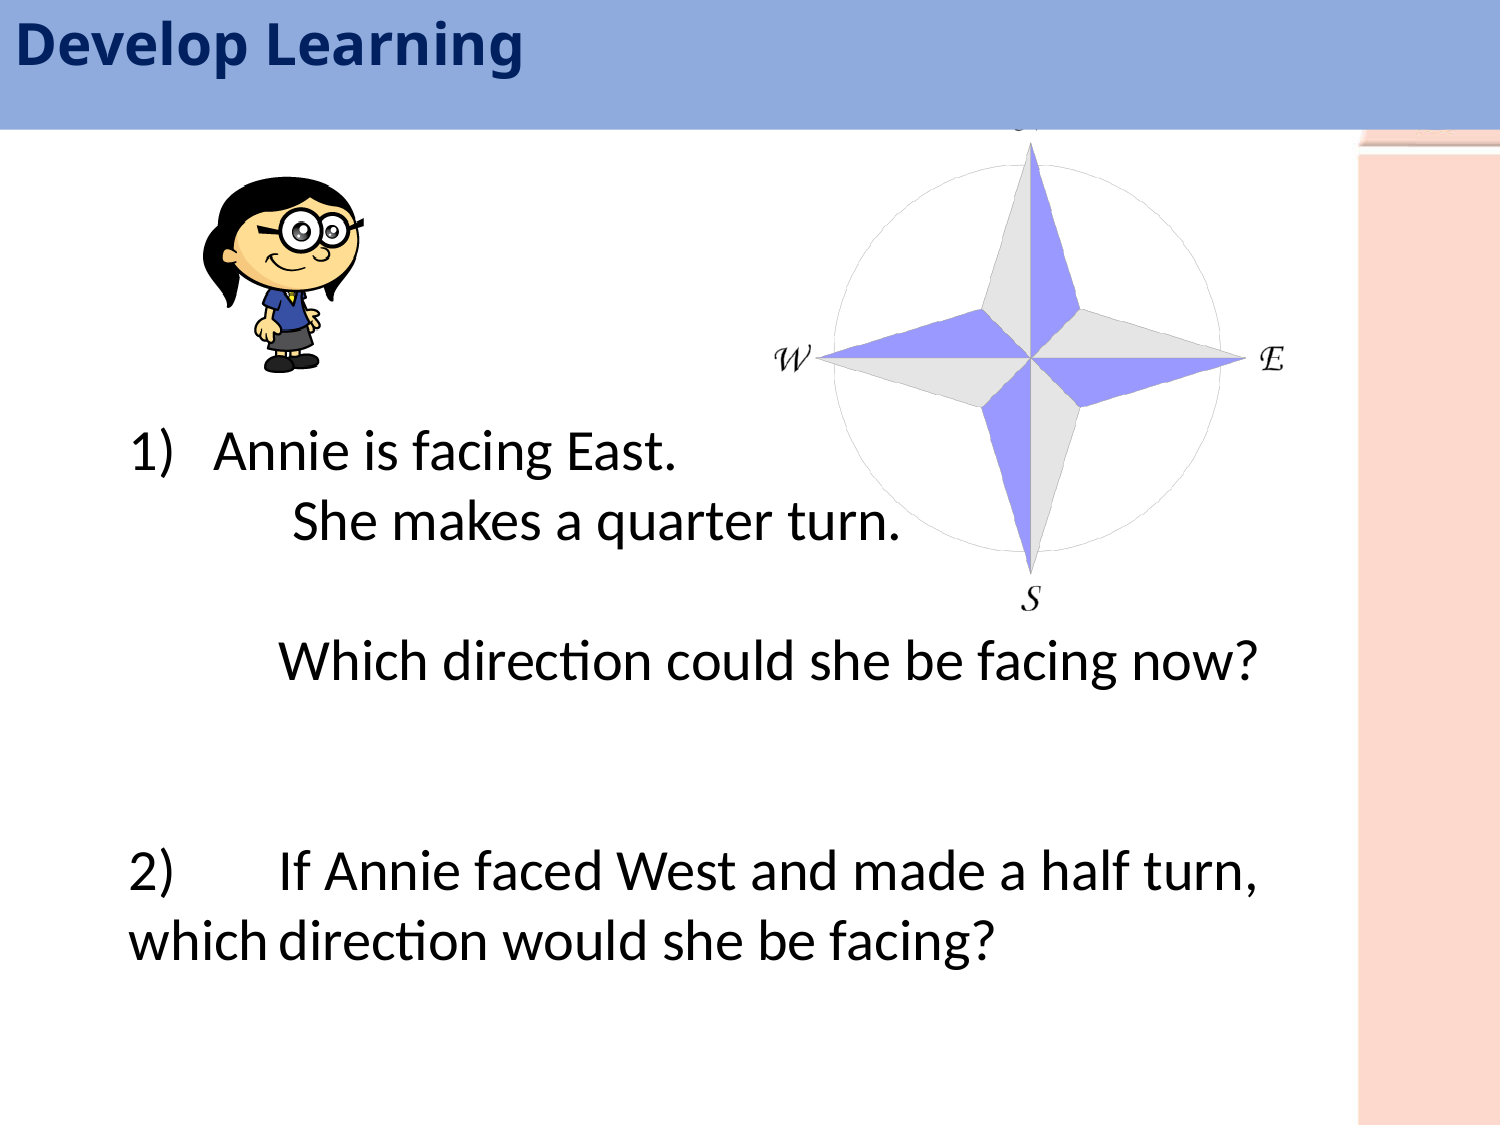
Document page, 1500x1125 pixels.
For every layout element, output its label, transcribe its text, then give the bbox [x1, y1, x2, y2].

picture [749, 81, 1304, 635]
picture [170, 151, 392, 404]
text_box Annie is facing East. She makes a quarter turn. Which direction could she be facing now? 2) If Annie faced West and made a half turn, which direction would she be facing? [114, 130, 1344, 980]
text_box Develop Learning [0, 0, 1500, 130]
picture [0, 130, 1500, 1125]
